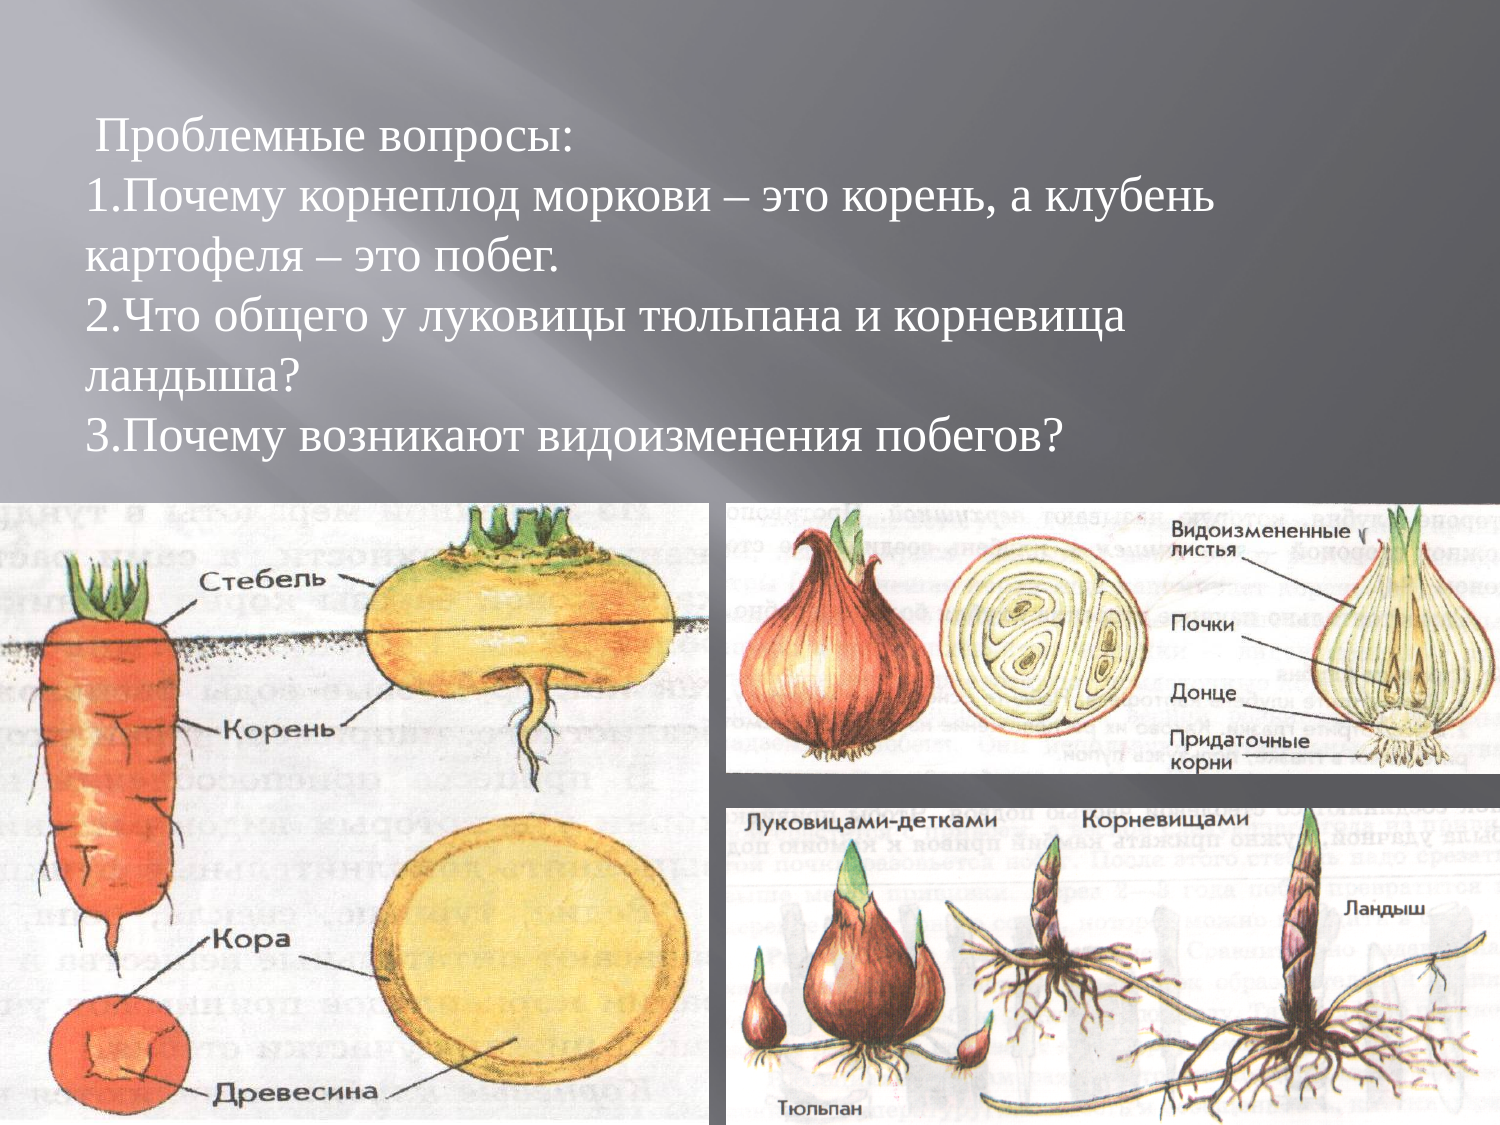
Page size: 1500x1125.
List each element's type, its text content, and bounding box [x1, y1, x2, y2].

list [0, 503, 709, 1125]
picture [726, 808, 1500, 1125]
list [726, 503, 1500, 774]
text_box Проблемные вопросы: 1.Почему корнеплод моркови – это корень, а клубень картофеля – это побег. 2.Что общего у луковицы тюльпана и корневища ландыша? 3.Почему возникают видоизменения побегов? [70, 93, 1360, 469]
